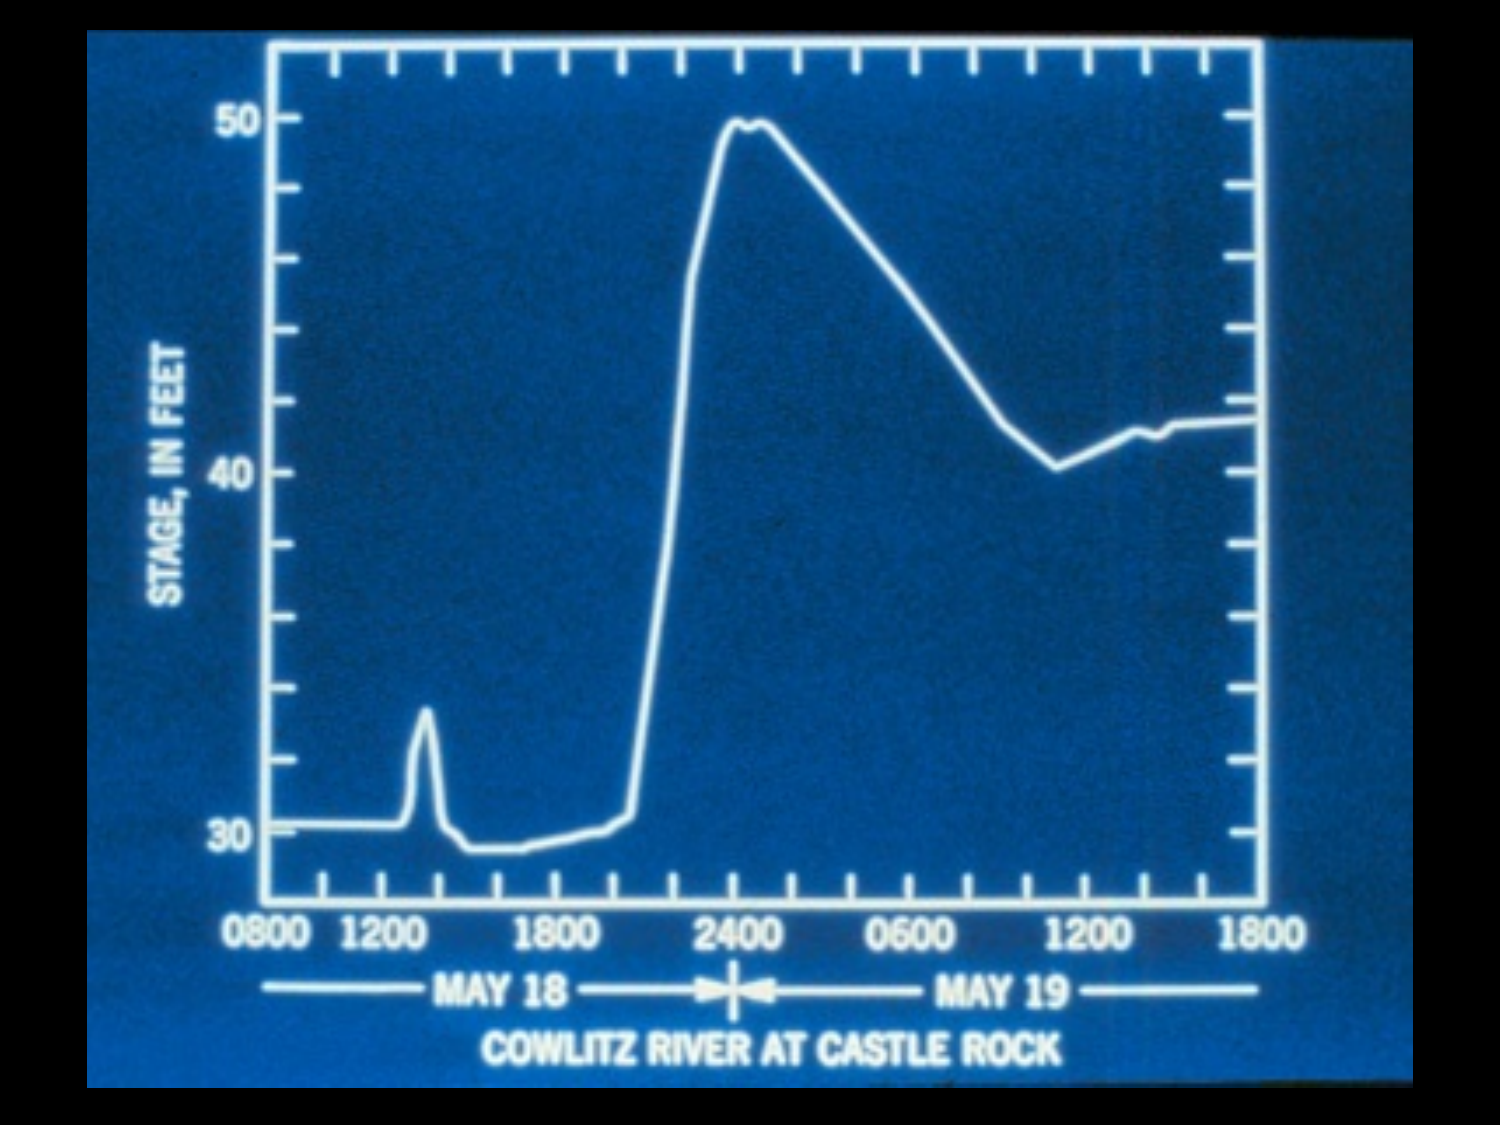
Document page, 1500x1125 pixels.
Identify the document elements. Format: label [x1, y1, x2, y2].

picture [87, 30, 1413, 1088]
